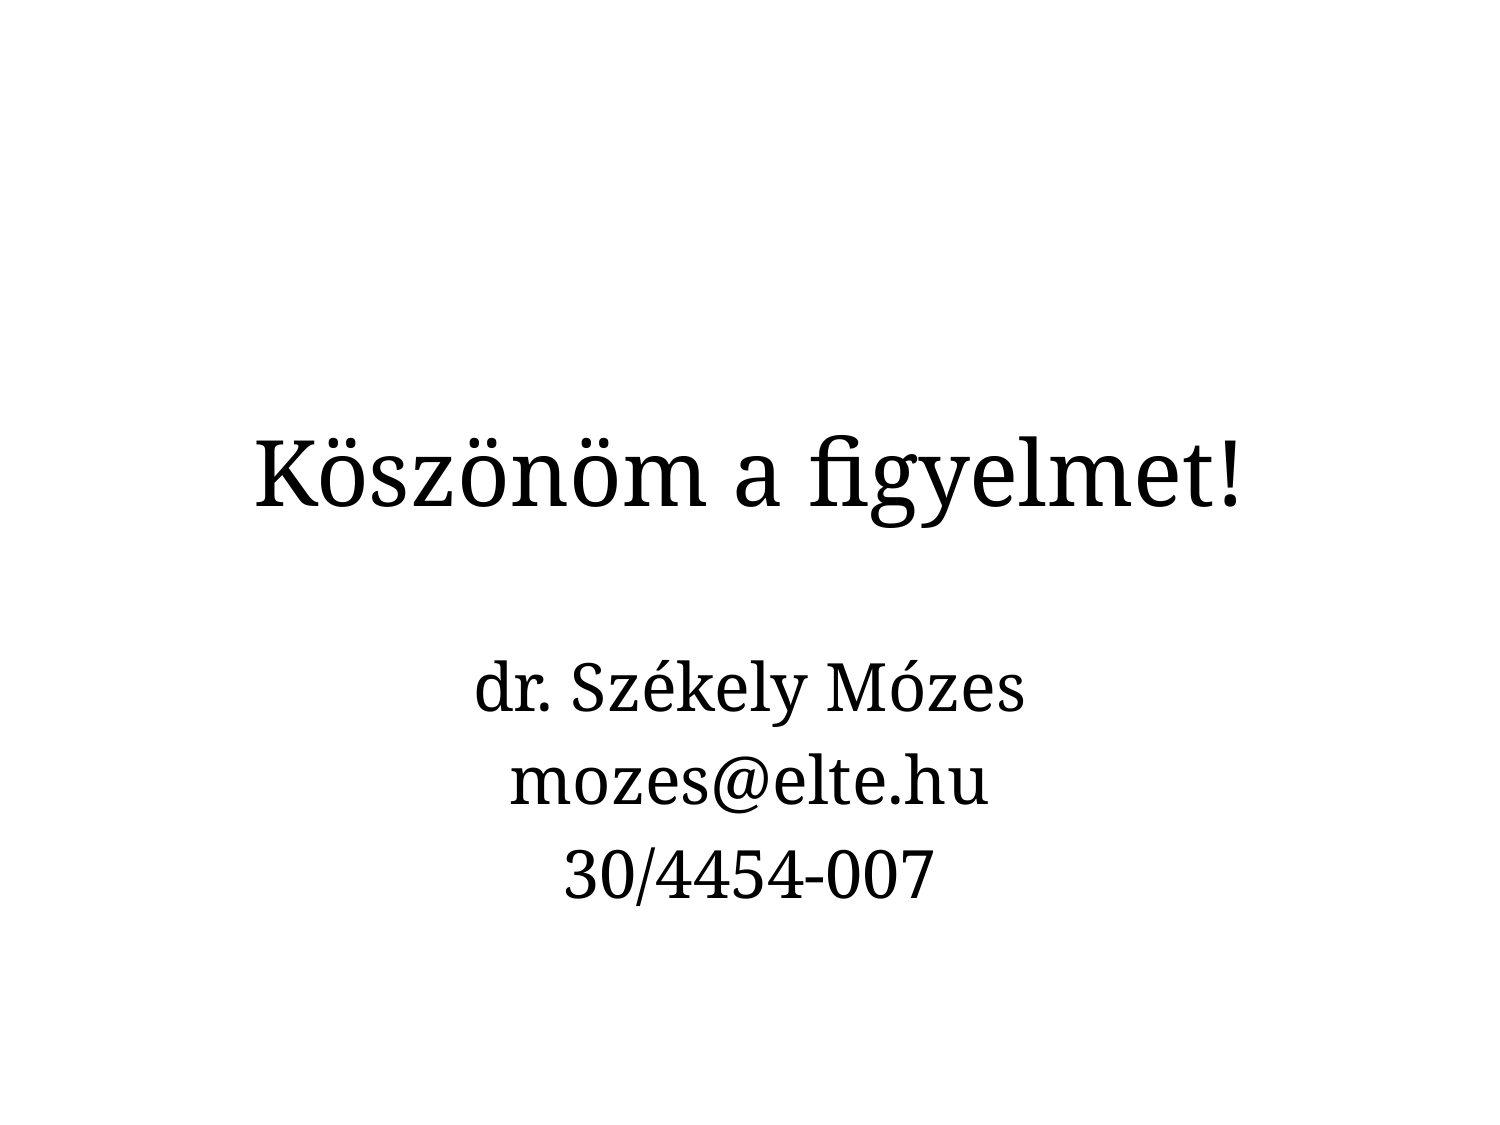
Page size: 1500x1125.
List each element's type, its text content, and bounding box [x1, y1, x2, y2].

title Köszönöm a figyelmet! [112, 349, 1388, 591]
subtitle dr. Székely Mózes mozes@elte.hu 30/4454-007 [224, 637, 1276, 926]
